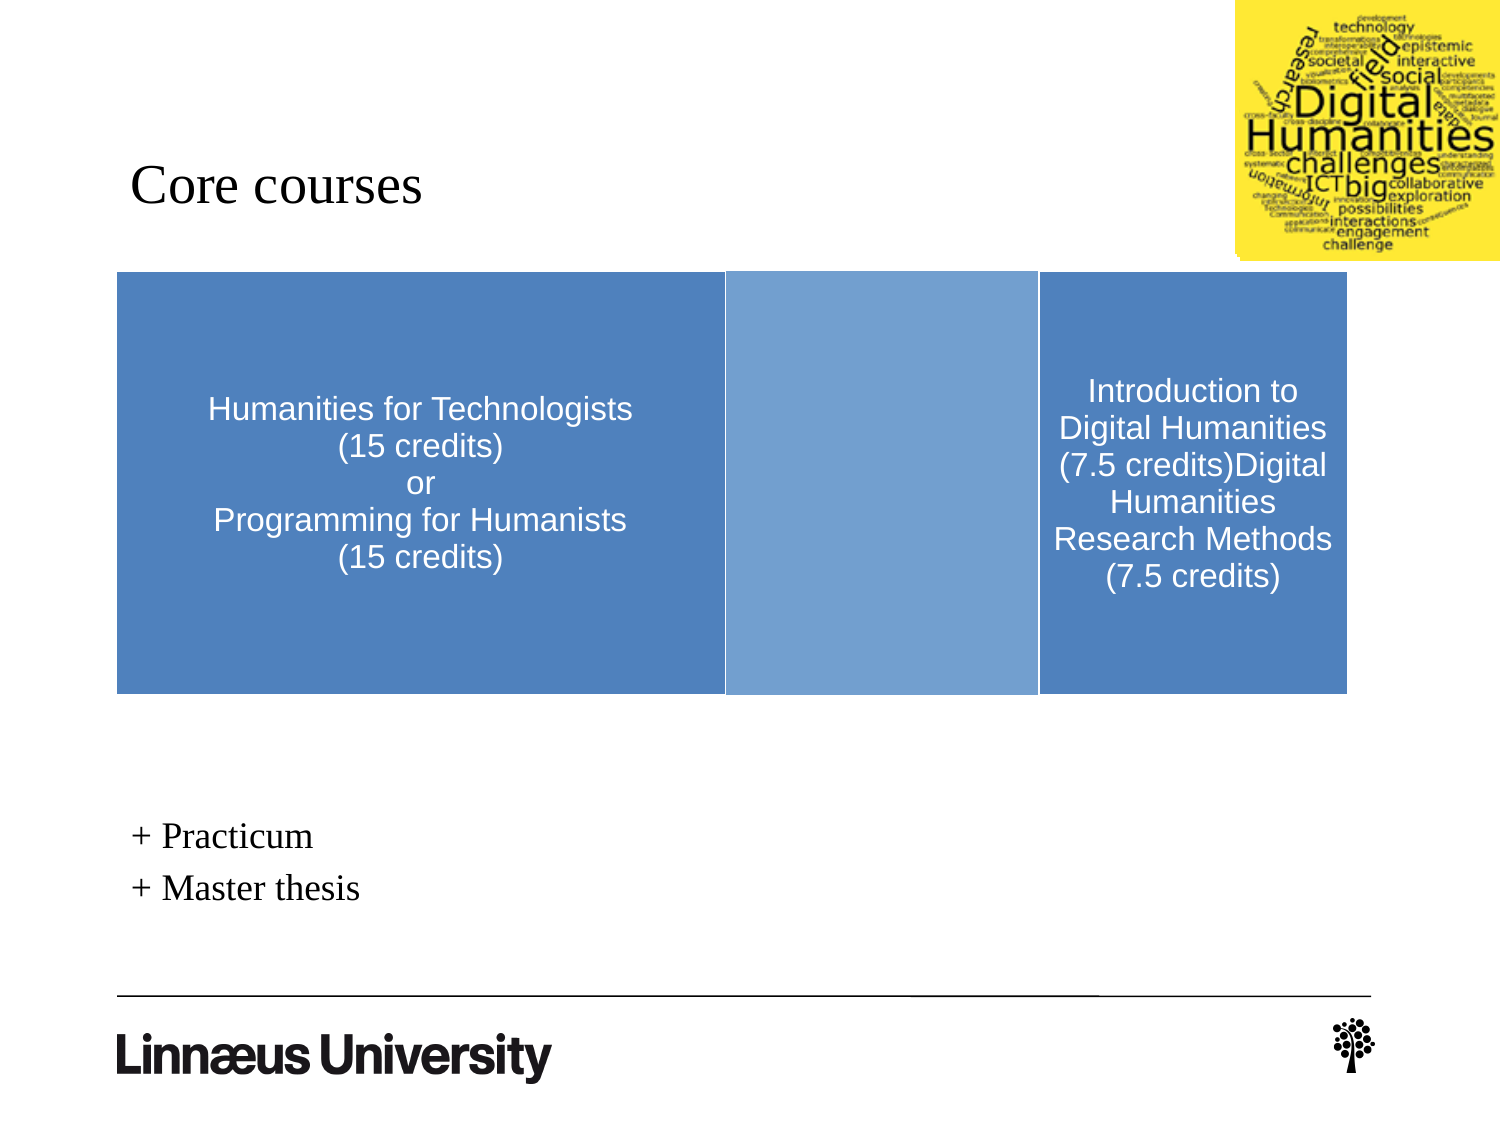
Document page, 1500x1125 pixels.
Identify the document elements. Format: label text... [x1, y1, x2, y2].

title Core courses [115, 132, 1231, 257]
table_header Humanities for Technologists (15 credits) or Programming for Humanists (15 credits) [117, 272, 725, 694]
picture [1333, 1018, 1375, 1073]
picture [117, 1033, 552, 1084]
picture [1235, 0, 1500, 261]
table_header Digital Humanities Research Methods (7.5 credits) [1040, 272, 1347, 694]
list + Practicum + Master thesis [115, 270, 1373, 986]
